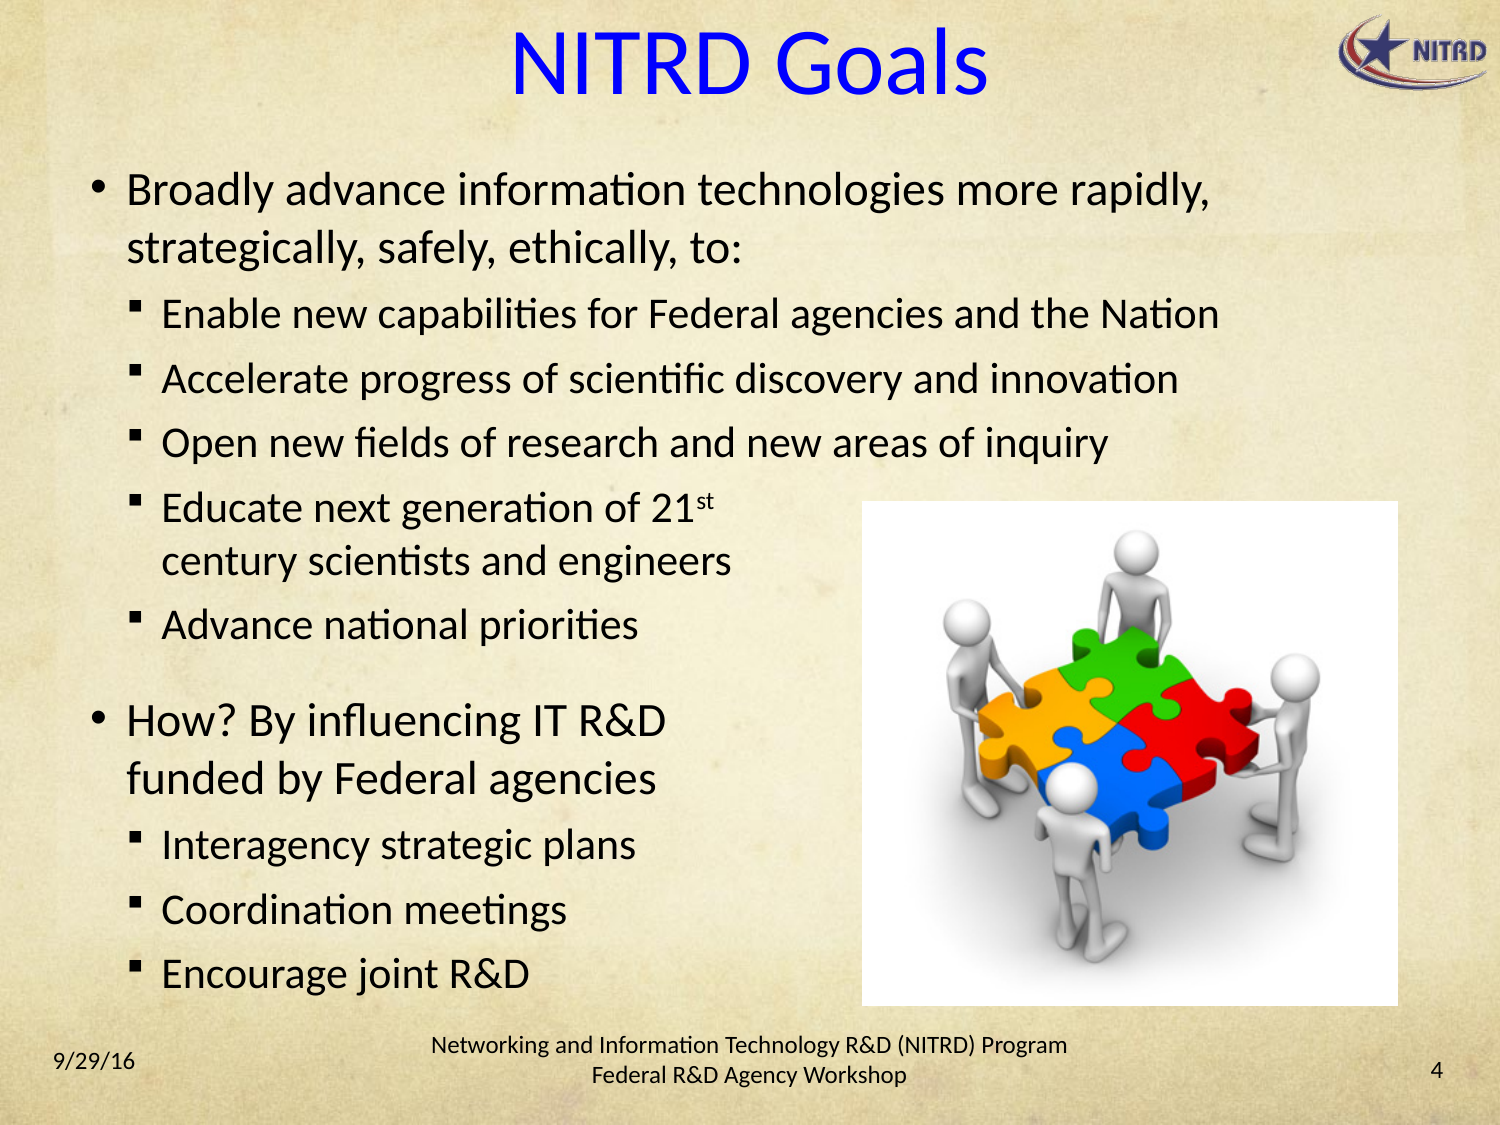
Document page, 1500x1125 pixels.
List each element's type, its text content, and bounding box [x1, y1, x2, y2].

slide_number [37, 1037, 163, 1081]
footer Networking and Information Technology R&D (NITRD) Program Federal R&D Agency Workshop [300, 1037, 1200, 1080]
picture [0, 0, 1500, 1125]
slide_number 4 [1350, 1050, 1459, 1088]
title NITRD Goals [75, 0, 1425, 113]
list Broadly advance information technologies more rapidly, strategically, safely, ethically, to: Enable new capabilities for Federal agencies and the Nation Accelerate progress of scientific discovery and innovation Open new fields of research and new areas of inquiry Educate next generation of 21st century scientists and engineers Advance national priorities How? By influencing IT R&D funded by Federal agencies Interagency strategic plans Coordination meetings Encourage joint R&D [75, 149, 1425, 1013]
